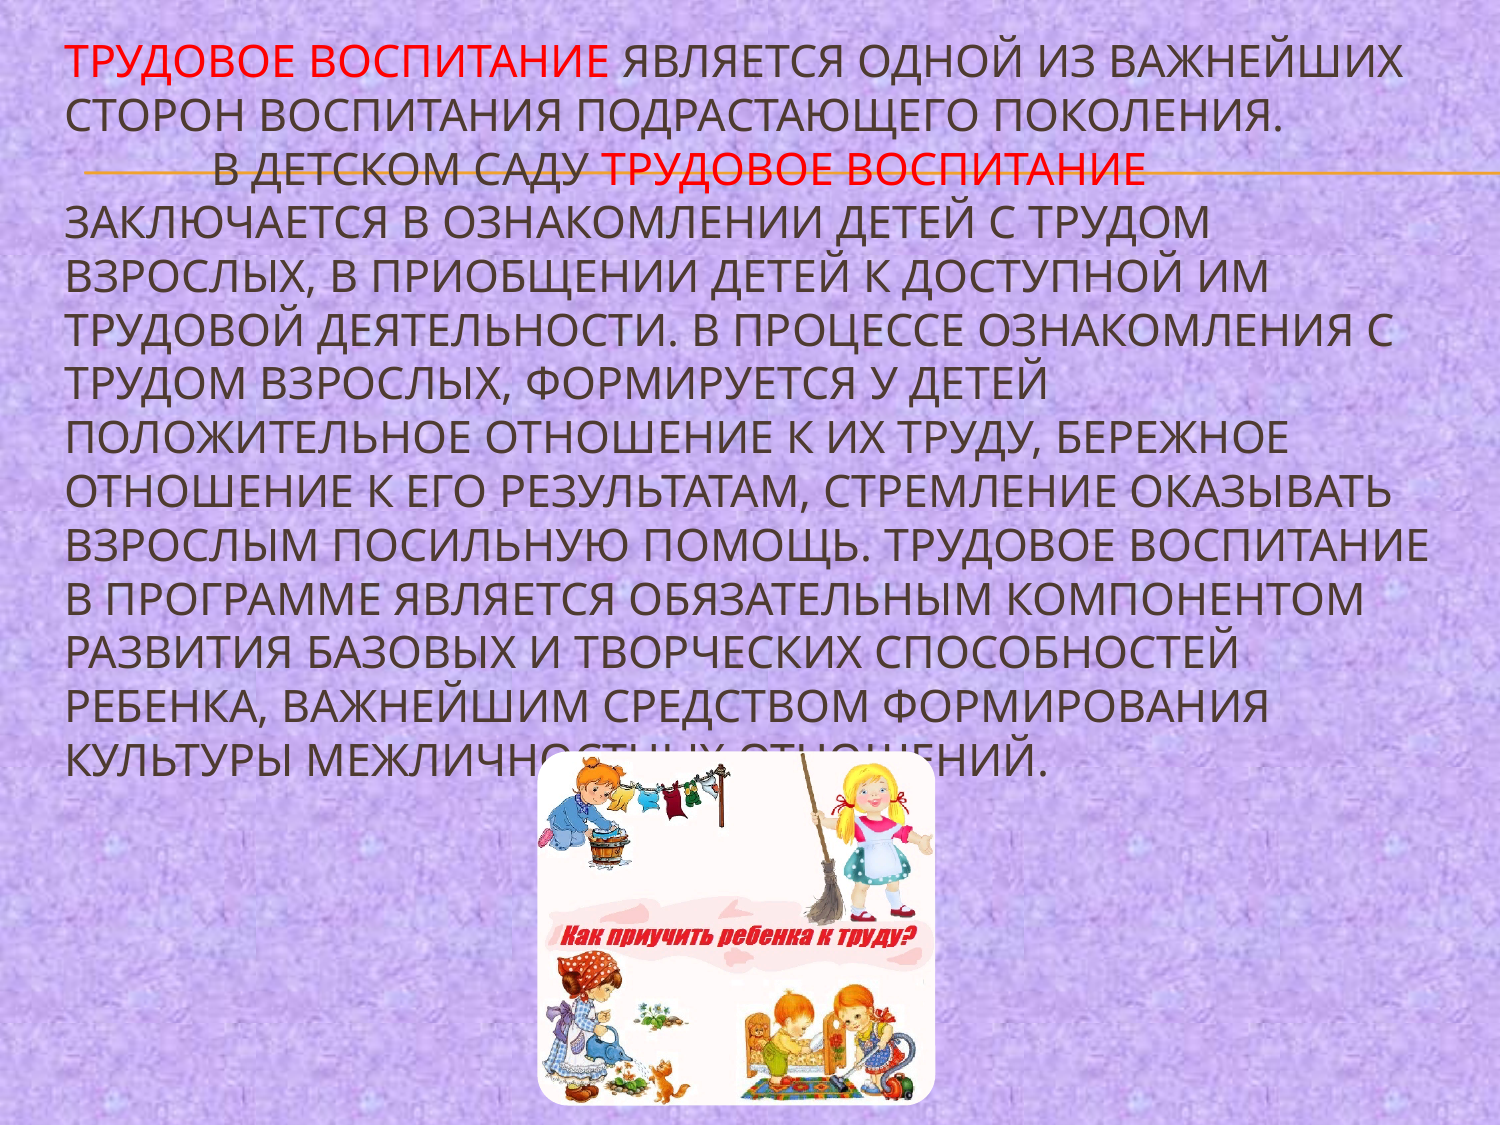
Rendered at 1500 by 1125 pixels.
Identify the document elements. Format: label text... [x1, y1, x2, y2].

title Трудовое воспитание является одной из важнейших сторон воспитания подрастающего поколения. В детском саду трудовое воспитание заключается в ознакомлении детей с трудом взрослых, в приобщении детей к доступной им трудовой деятельности. В процессе ознакомления с трудом взрослых, формируется у детей положительное отношение к их труду, бережное отношение к его результатам, стремление оказывать взрослым посильную помощь. Трудовое воспитание в программе является обязательным компонентом развития базовых и творческих способностей ребенка, важнейшим средством формирования культуры межличностных отношений. [49, 19, 1475, 799]
picture [0, 0, 1500, 1125]
